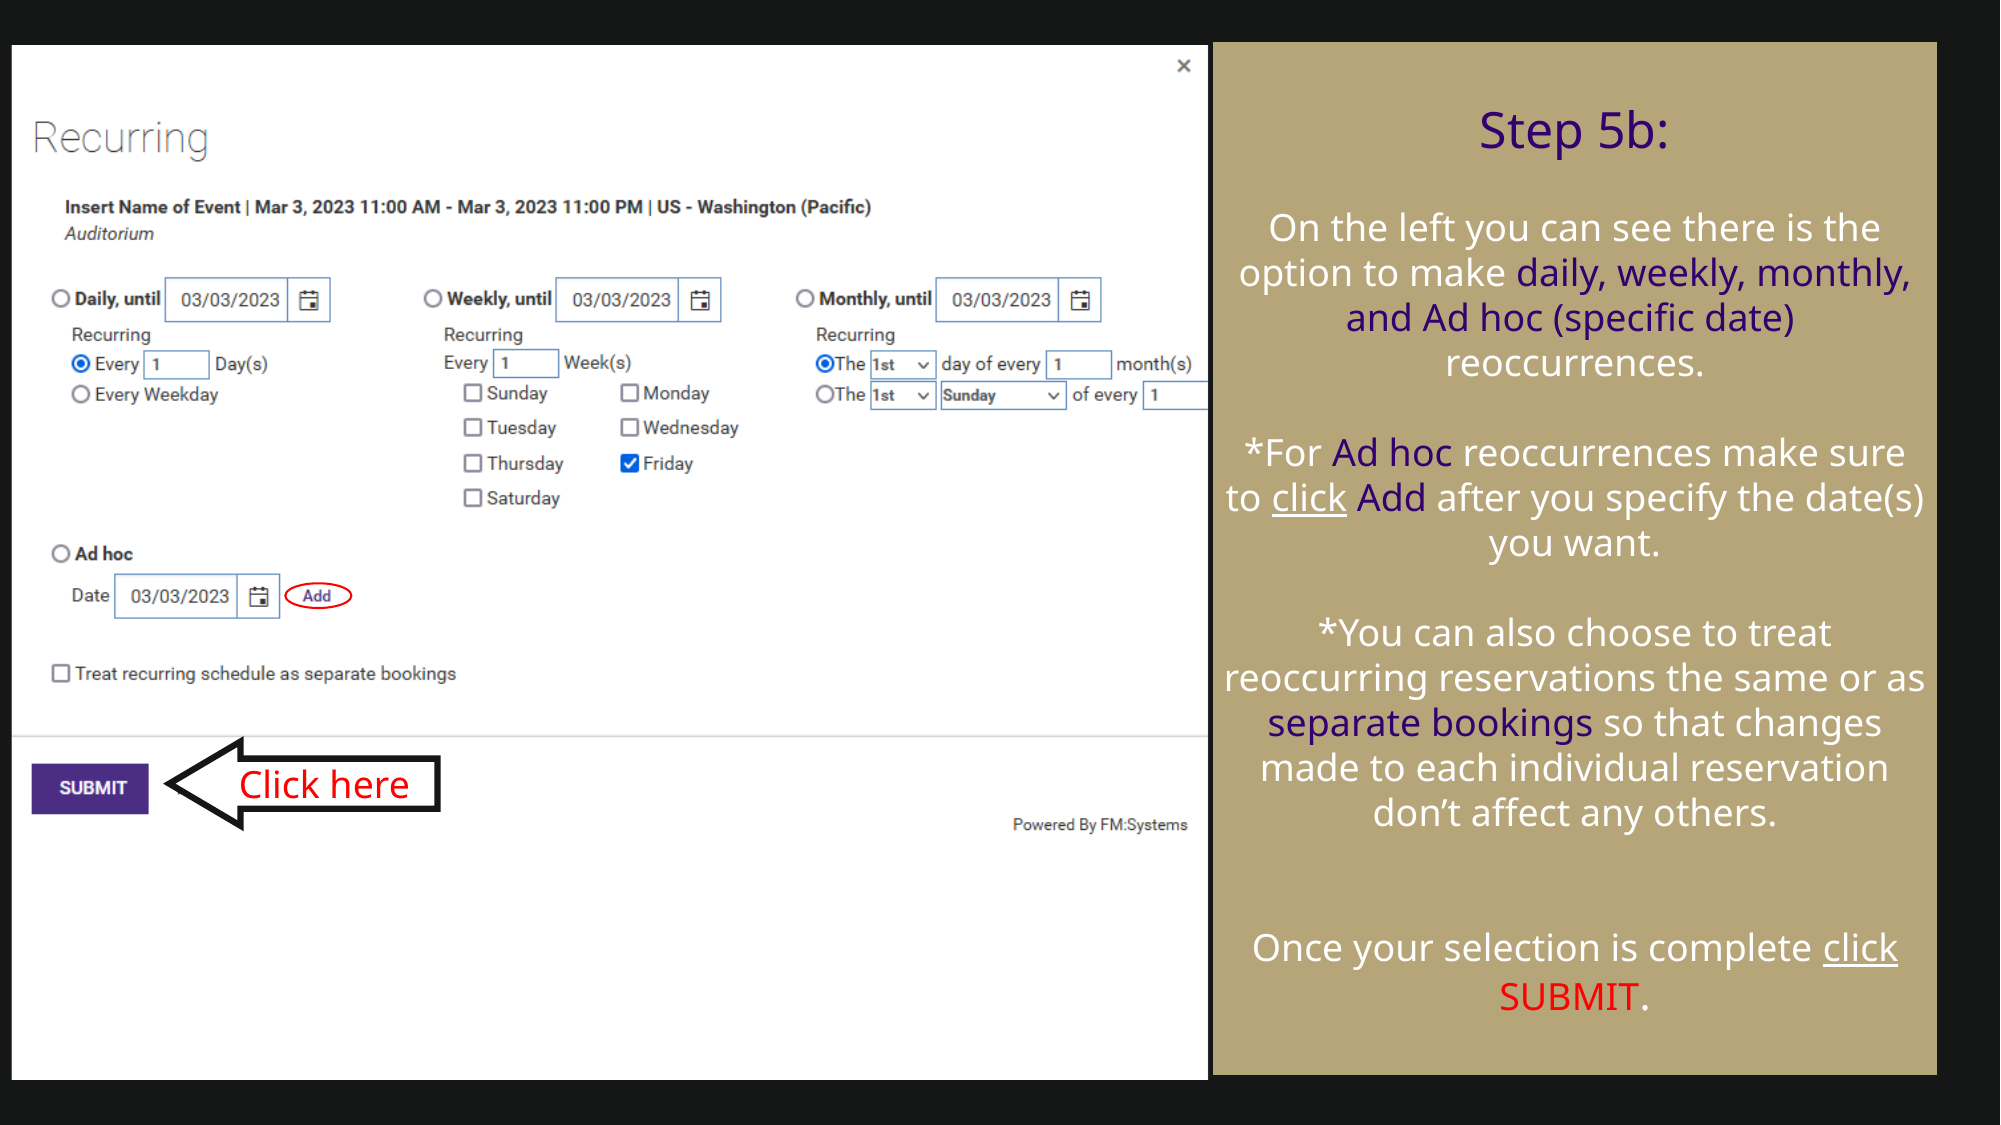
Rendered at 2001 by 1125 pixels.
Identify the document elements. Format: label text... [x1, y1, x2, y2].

text_box Step 5b: On the left you can see there is the option to make daily, weekly, monthly, and Ad hoc (specific date) reoccurrences. *For Ad hoc reoccurrences make sure to click Add after you specify the date(s) you want. *You can also choose to treat reoccurring reservations the same or as separate bookings so that changes made to each individual reservation don’t affect any others. Once your selection is complete click SUBMIT. [1207, 36, 1943, 1081]
picture [11, 45, 1209, 1080]
